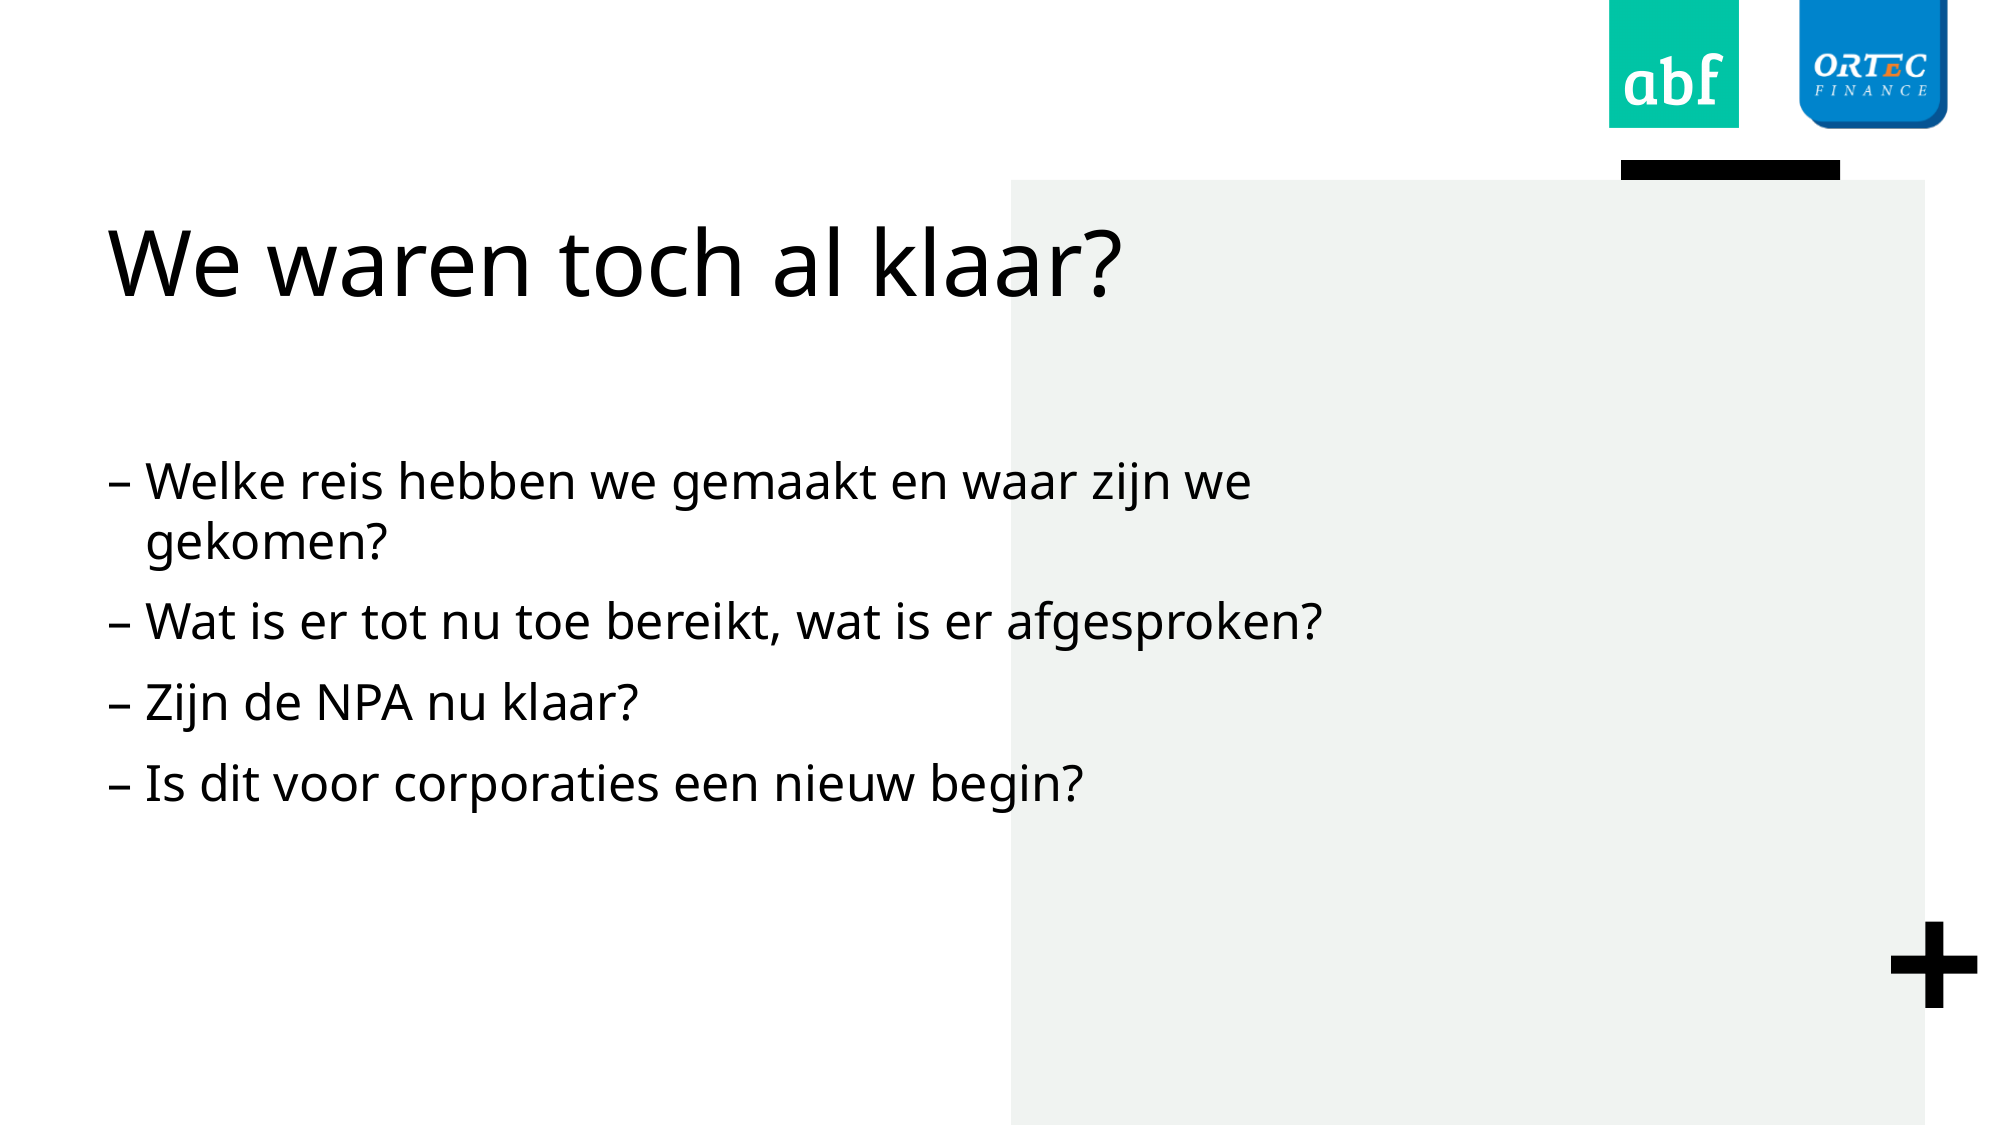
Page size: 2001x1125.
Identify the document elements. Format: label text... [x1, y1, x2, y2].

list Welke reis hebben we gemaakt en waar zijn we gekomen? Wat is er tot nu toe bereikt, wat is er afgesproken? Zijn de NPA nu klaar? Is dit voor corporaties een nieuw begin? [92, 441, 1449, 965]
picture [1788, 0, 1959, 169]
picture [1609, 0, 1739, 128]
title We waren toch al klaar? [92, 197, 1449, 435]
